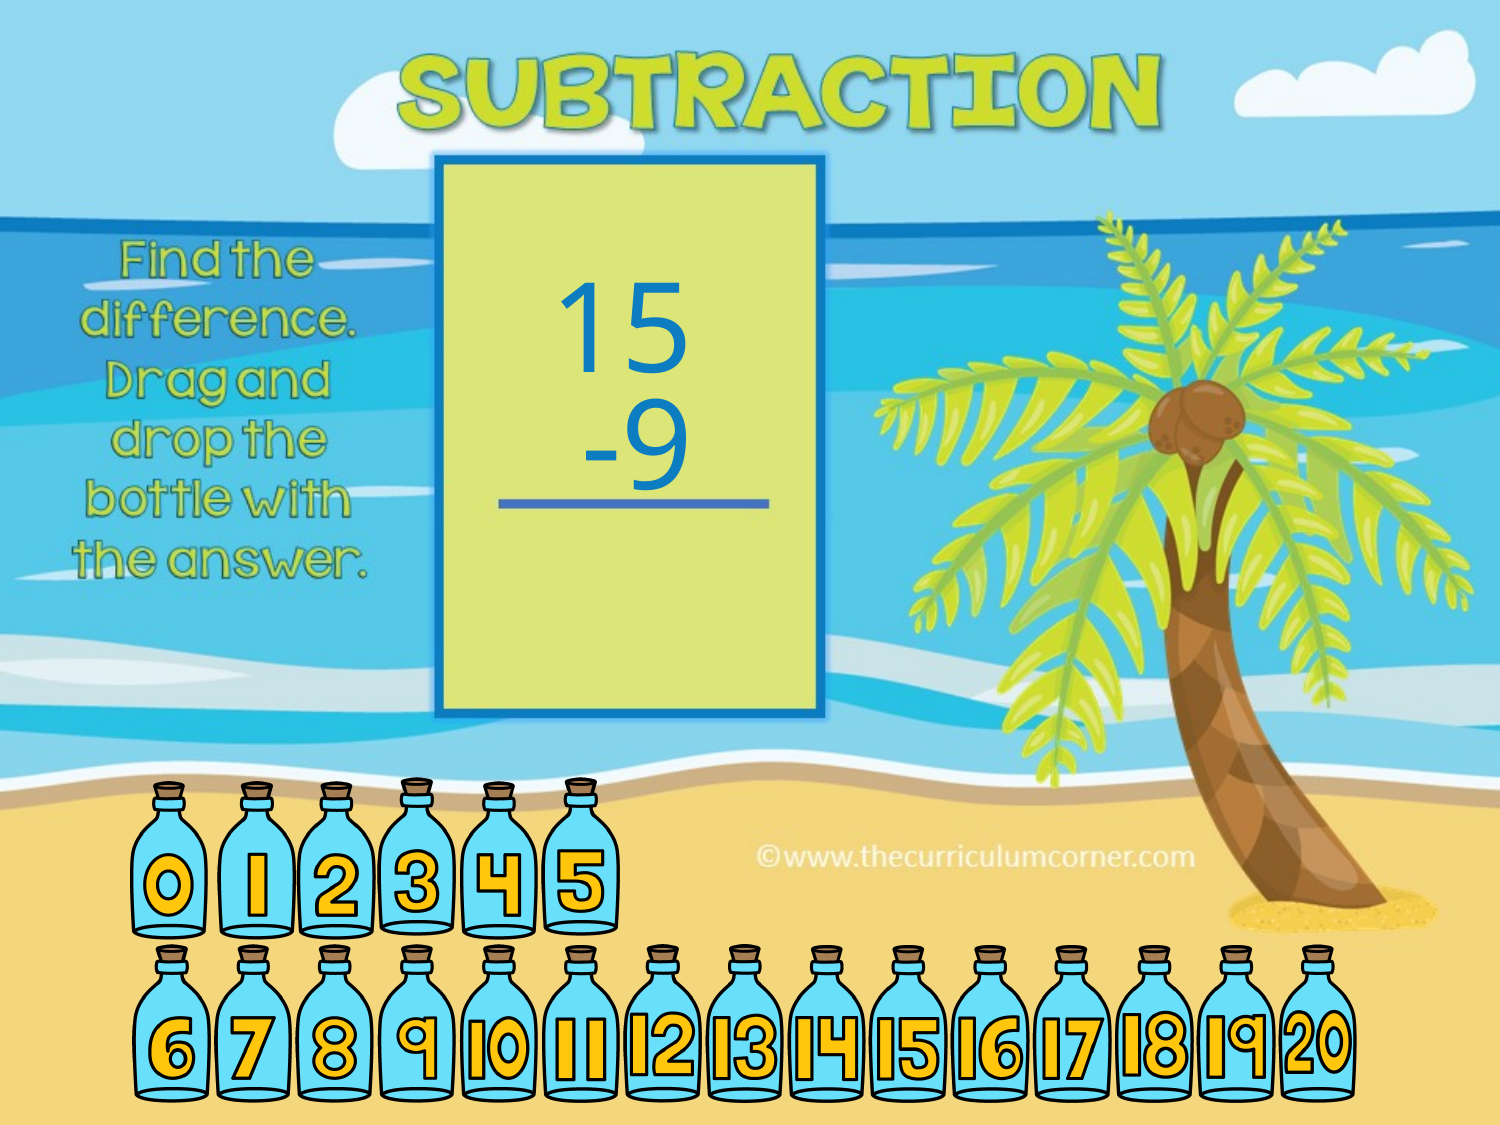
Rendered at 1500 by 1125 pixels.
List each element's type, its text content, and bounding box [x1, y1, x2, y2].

text_box 15 -9 [535, 273, 709, 522]
picture [0, 0, 1500, 1125]
